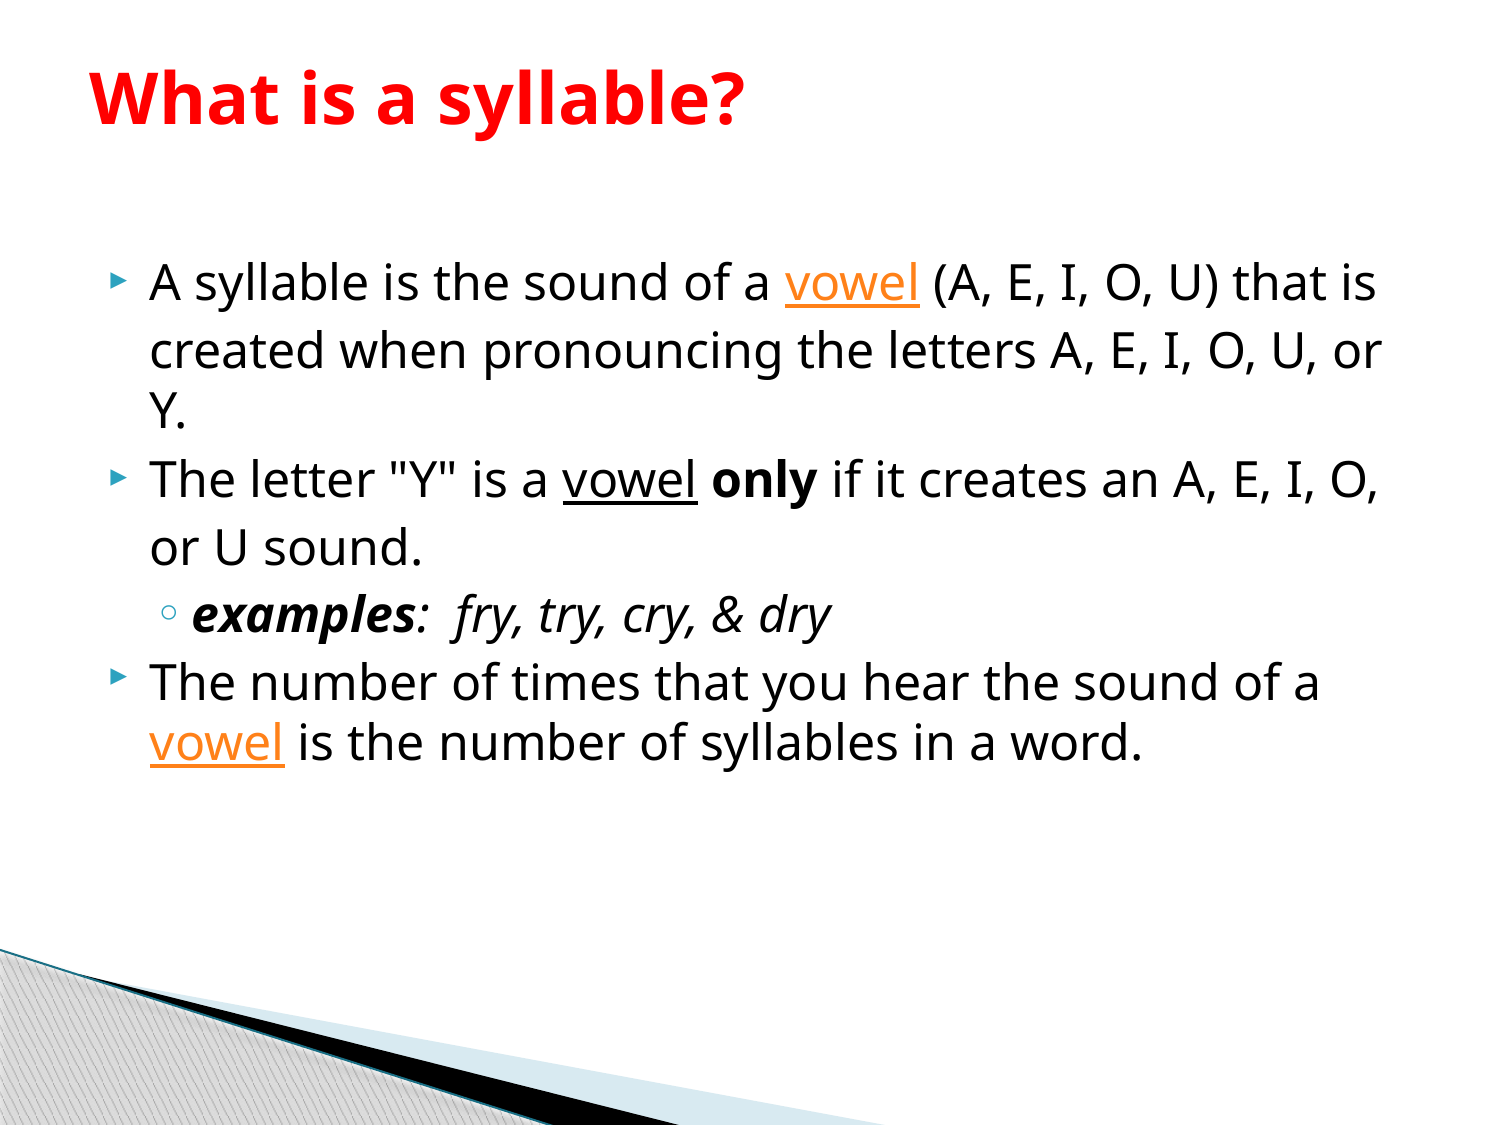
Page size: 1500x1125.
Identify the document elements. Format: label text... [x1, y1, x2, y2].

list A syllable is the sound of a vowel (A, E, I, O, U) that is created when pronouncing the letters A, E, I, O, U, or Y. The letter "Y" is a vowel only if it creates an A, E, I, O, or U sound. examples: fry, try, cry, & dry The number of times that you hear the sound of a vowel is the number of syllables in a word. [75, 243, 1425, 986]
title What is a syllable? [75, 45, 1425, 233]
